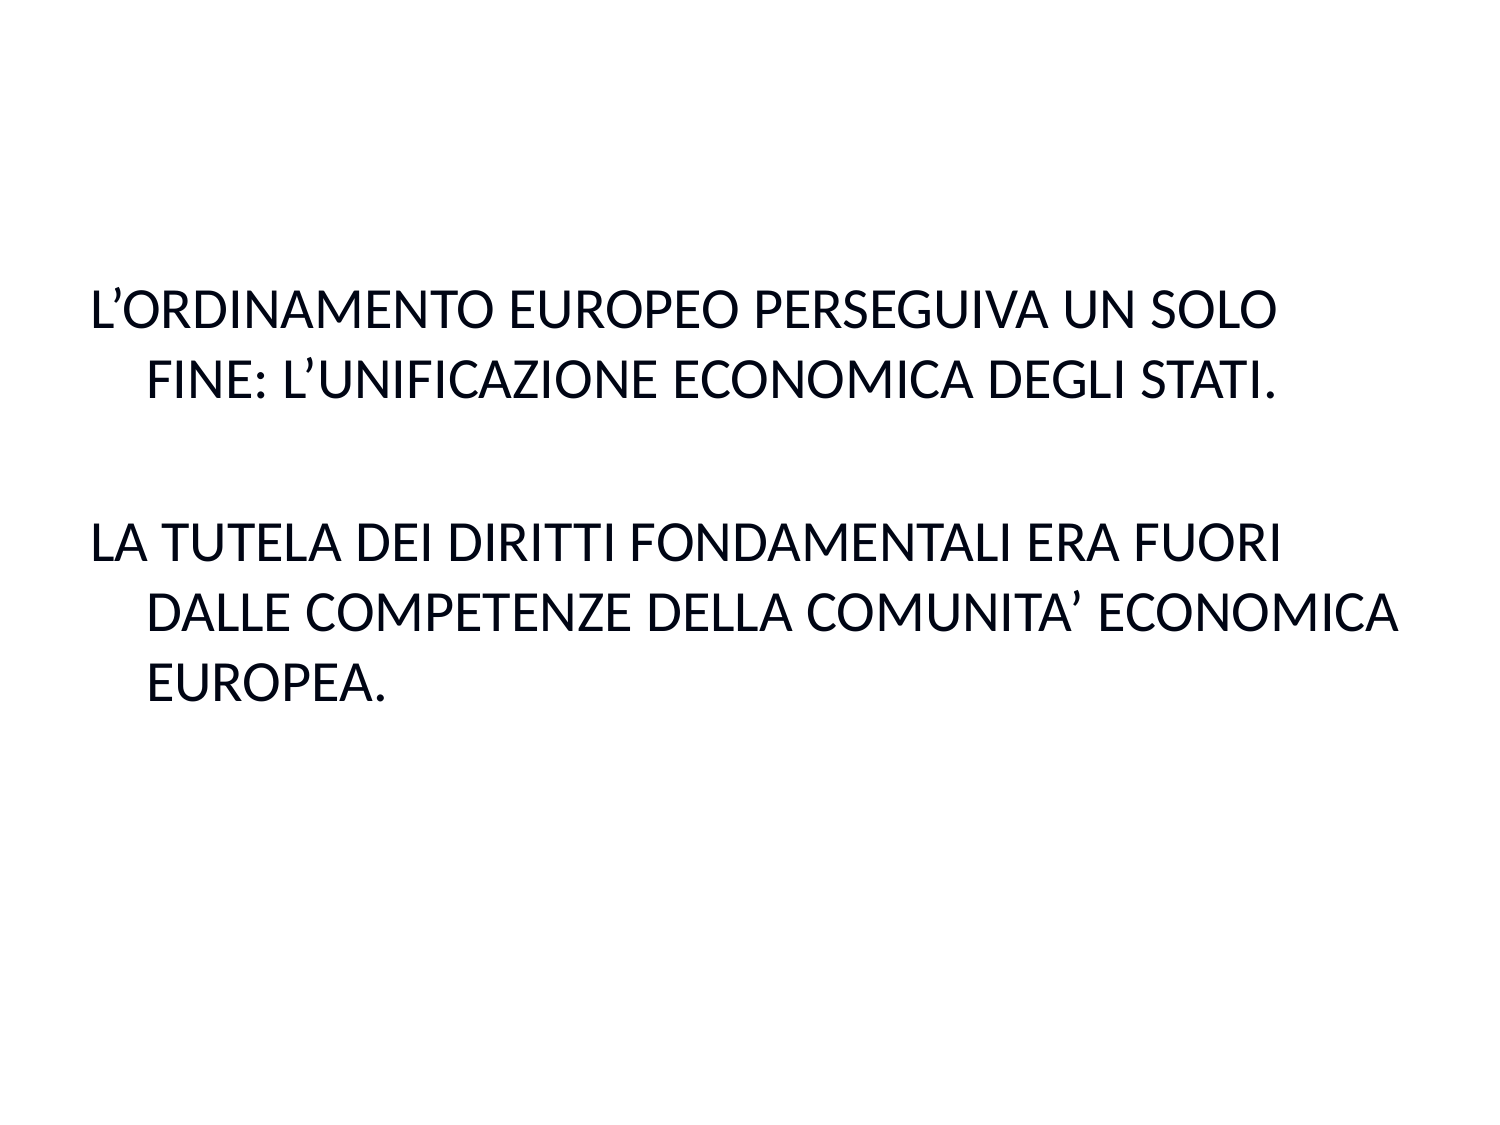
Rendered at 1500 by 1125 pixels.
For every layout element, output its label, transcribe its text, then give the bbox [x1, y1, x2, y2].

list L’ORDINAMENTO EUROPEO PERSEGUIVA UN SOLO FINE: L’UNIFICAZIONE ECONOMICA DEGLI STATI. LA TUTELA DEI DIRITTI FONDAMENTALI ERA FUORI DALLE COMPETENZE DELLA COMUNITA’ ECONOMICA EUROPEA. [74, 262, 1426, 1006]
